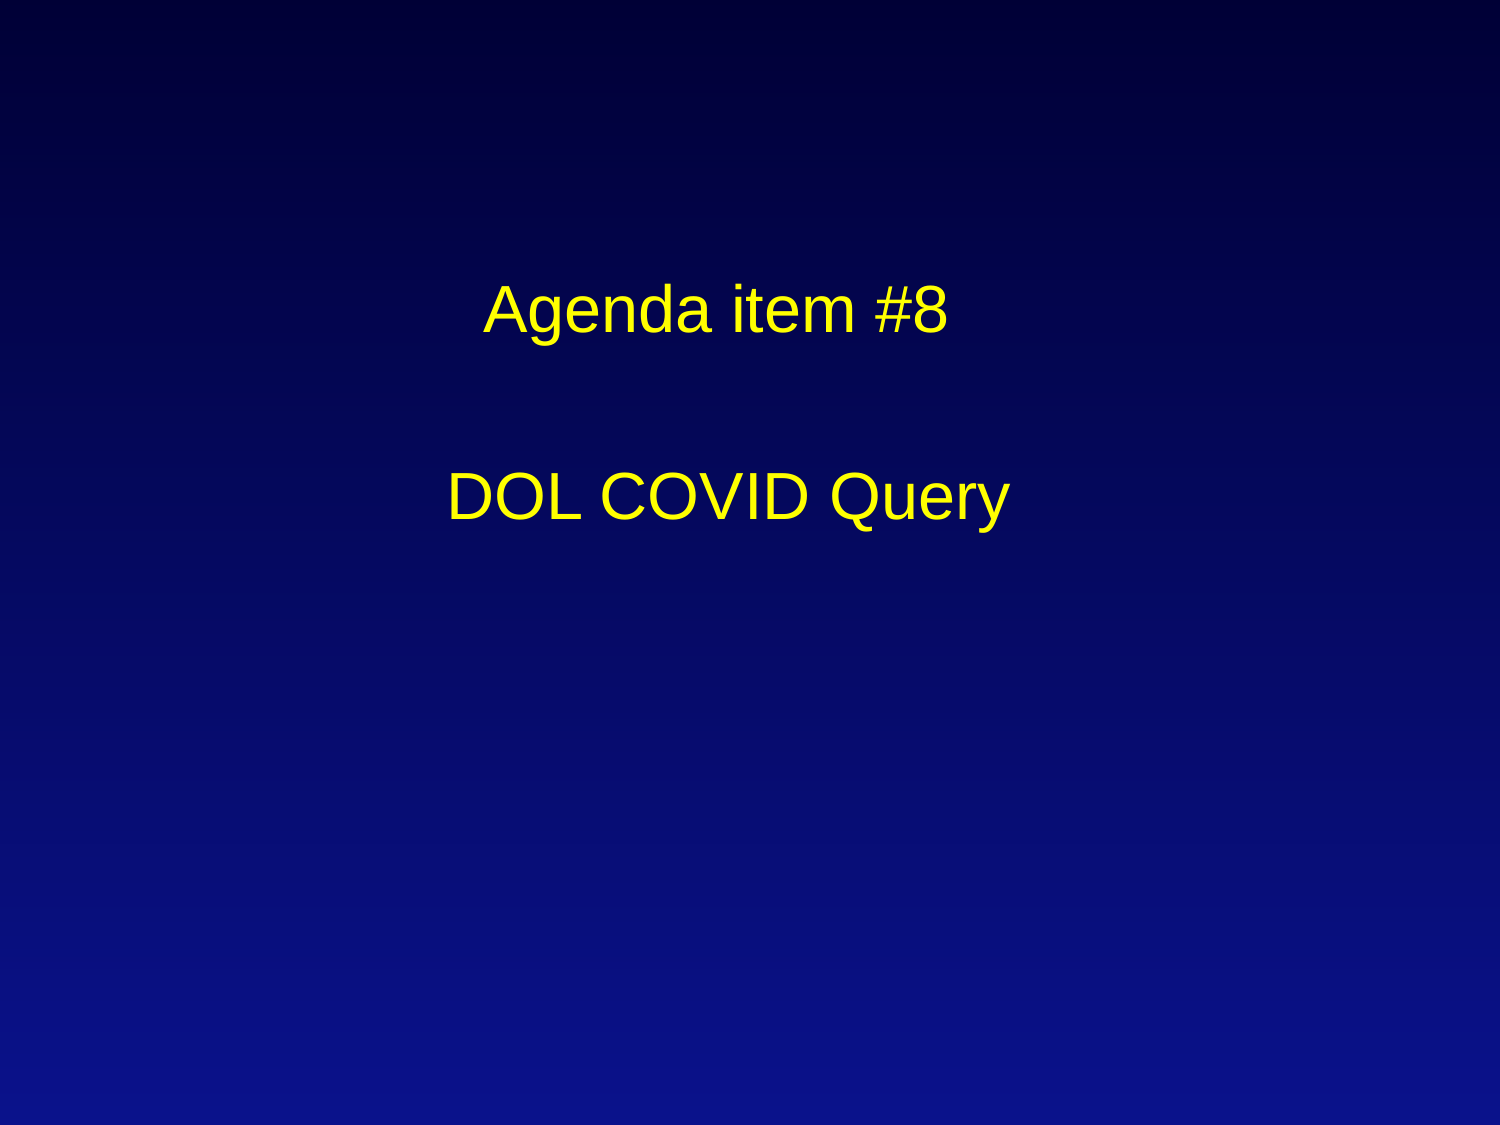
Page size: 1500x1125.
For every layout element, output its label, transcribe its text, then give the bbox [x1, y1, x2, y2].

list Agenda item #8 DOL COVID Query [227, 258, 1500, 1001]
